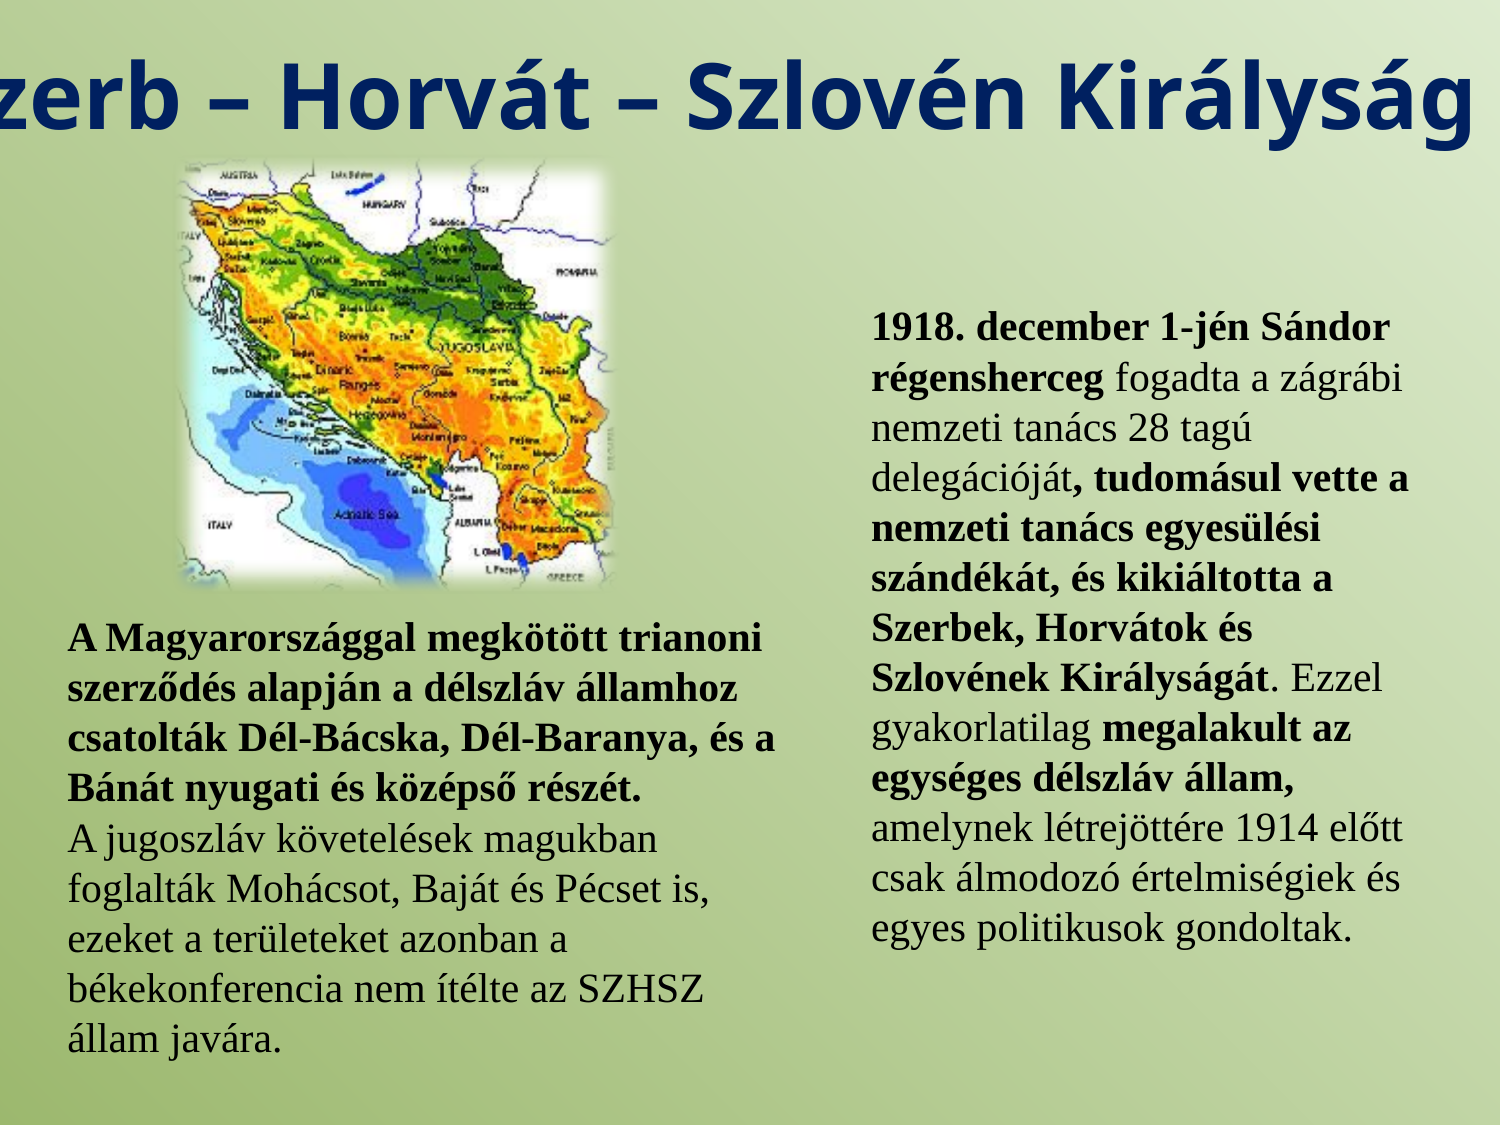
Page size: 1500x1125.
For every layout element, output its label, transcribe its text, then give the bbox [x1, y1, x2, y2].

text_box A Magyarországgal megkötött trianoni szerződés alapján a délszláv államhoz csatolták Dél-Bácska, Dél-Baranya, és a Bánát nyugati és középső részét. A jugoszláv követelések magukban foglalták Mohácsot, Baját és Pécset is, ezeket a területeket azonban a békekonferencia nem ítélte az SZHSZ állam javára. [52, 602, 803, 1068]
text_box 1918. december 1-jén Sándor régensherceg fogadta a zágrábi nemzeti tanács 28 tagú delegációját, tudomásul vette a nemzeti tanács egyesülési szándékát, és kikiáltotta a Szerbek, Horvátok és Szlovének Királyságát. Ezzel gyakorlatilag megalakult az egységes délszláv állam, amelynek létrejöttére 1914 előtt csak álmodozó értelmiségiek és egyes politikusok gondoltak. [856, 291, 1456, 957]
text_box A Szerb – Horvát – Szlovén Királyság [0, 30, 1500, 156]
picture [170, 153, 621, 595]
